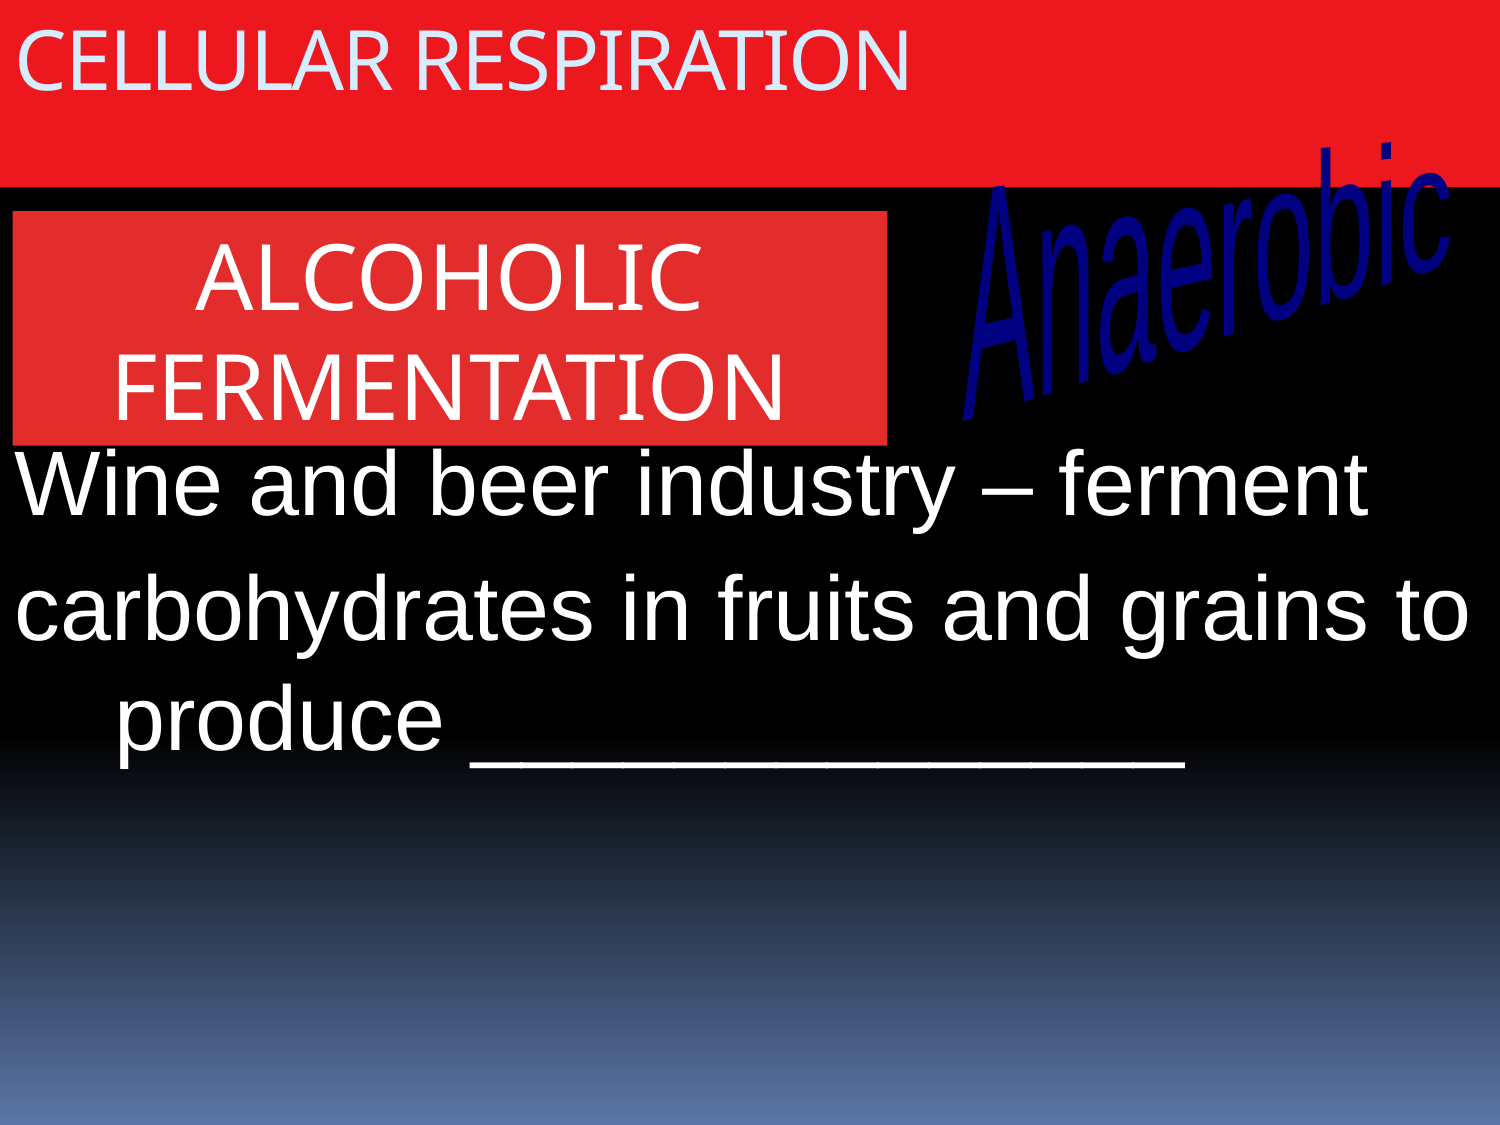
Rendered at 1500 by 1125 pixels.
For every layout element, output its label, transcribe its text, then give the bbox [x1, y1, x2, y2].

text_box ALCOHOLIC FERMENTATION [12, 211, 888, 446]
text_box CELLULAR RESPIRATION [0, 0, 1500, 187]
text_box Wine and beer industry – ferment carbohydrates in fruits and grains to produce ______________ [0, 187, 1500, 1125]
